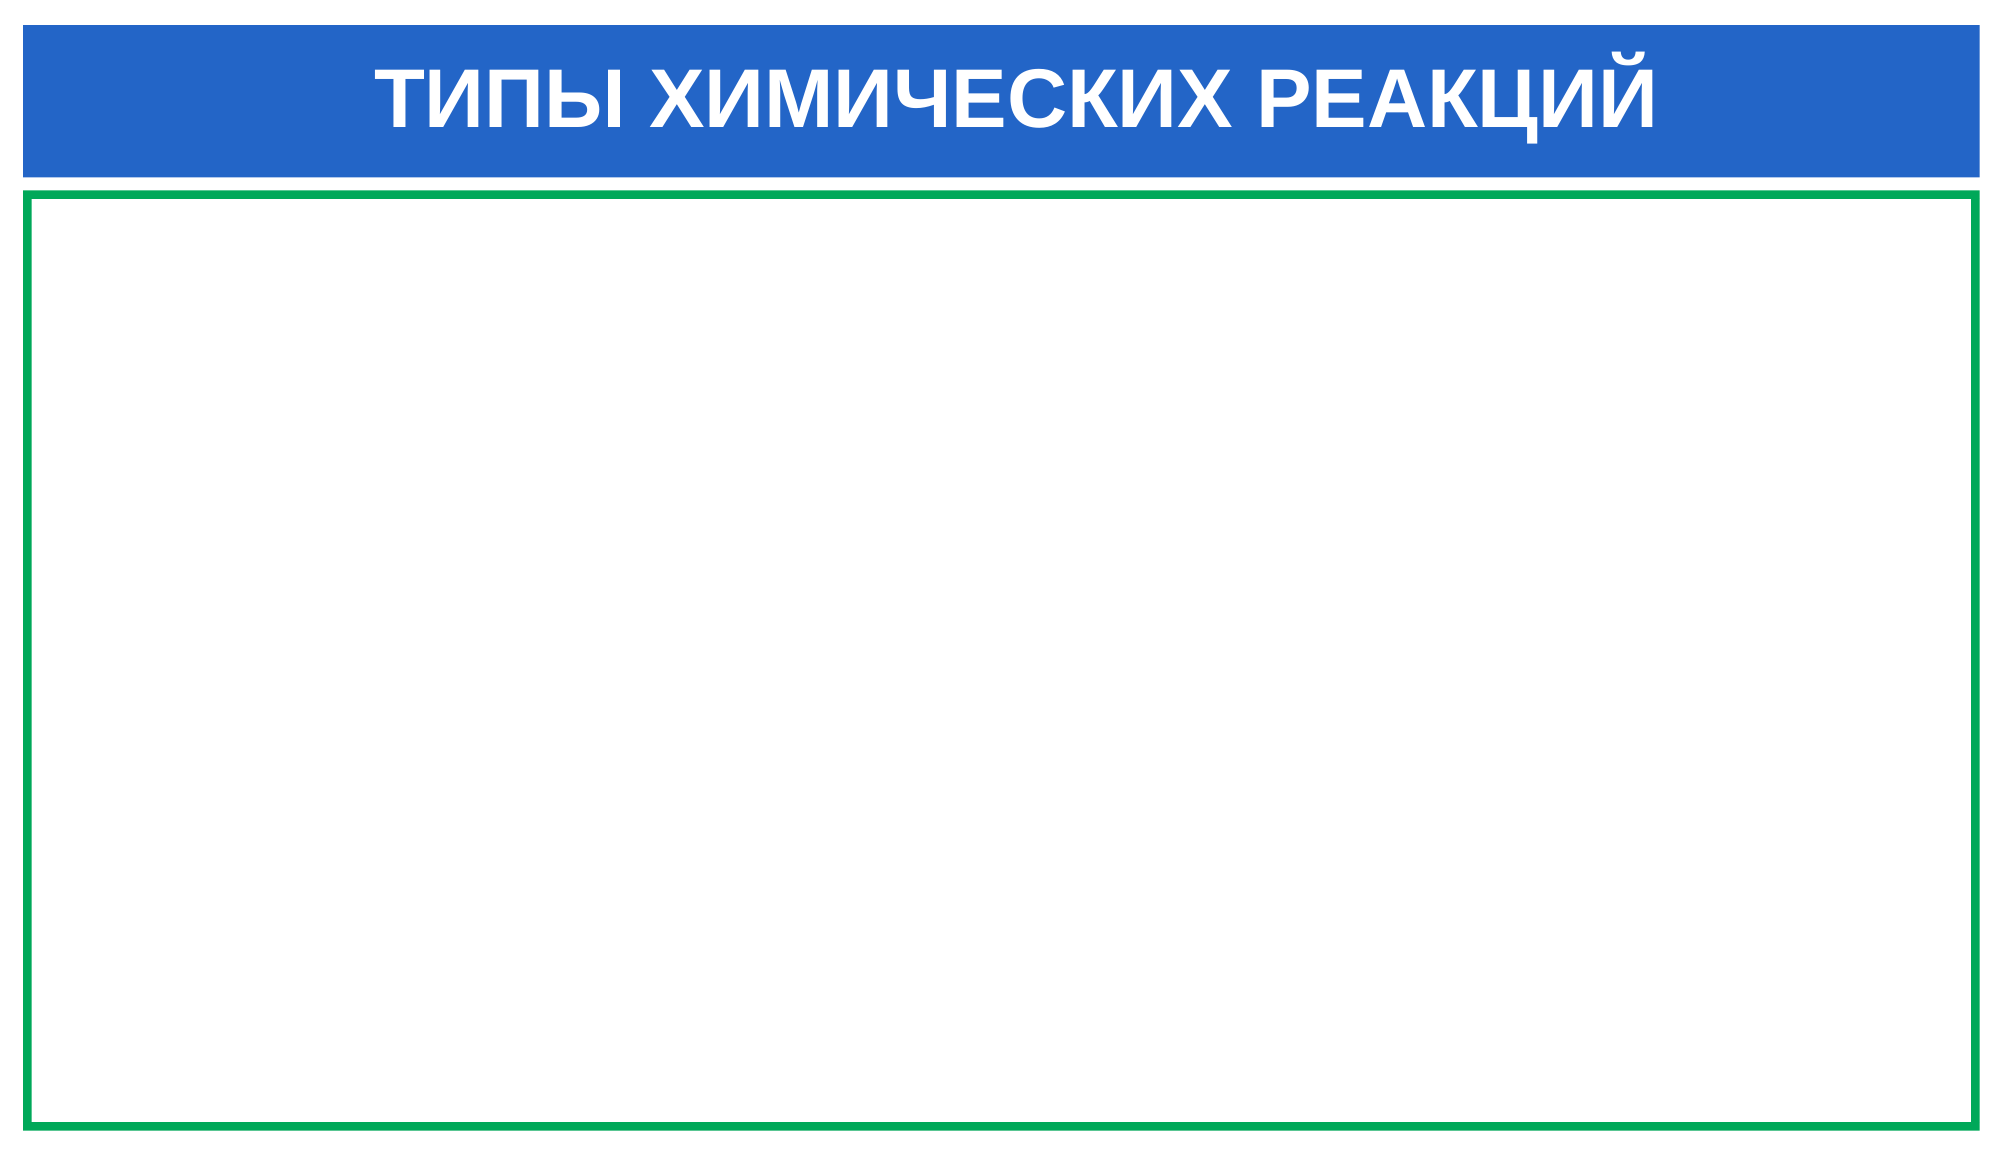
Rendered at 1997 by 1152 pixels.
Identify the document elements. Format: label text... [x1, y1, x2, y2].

text_box ТИПЫ ХИМИЧЕСКИХ РЕАКЦИЙ [37, 36, 1997, 152]
